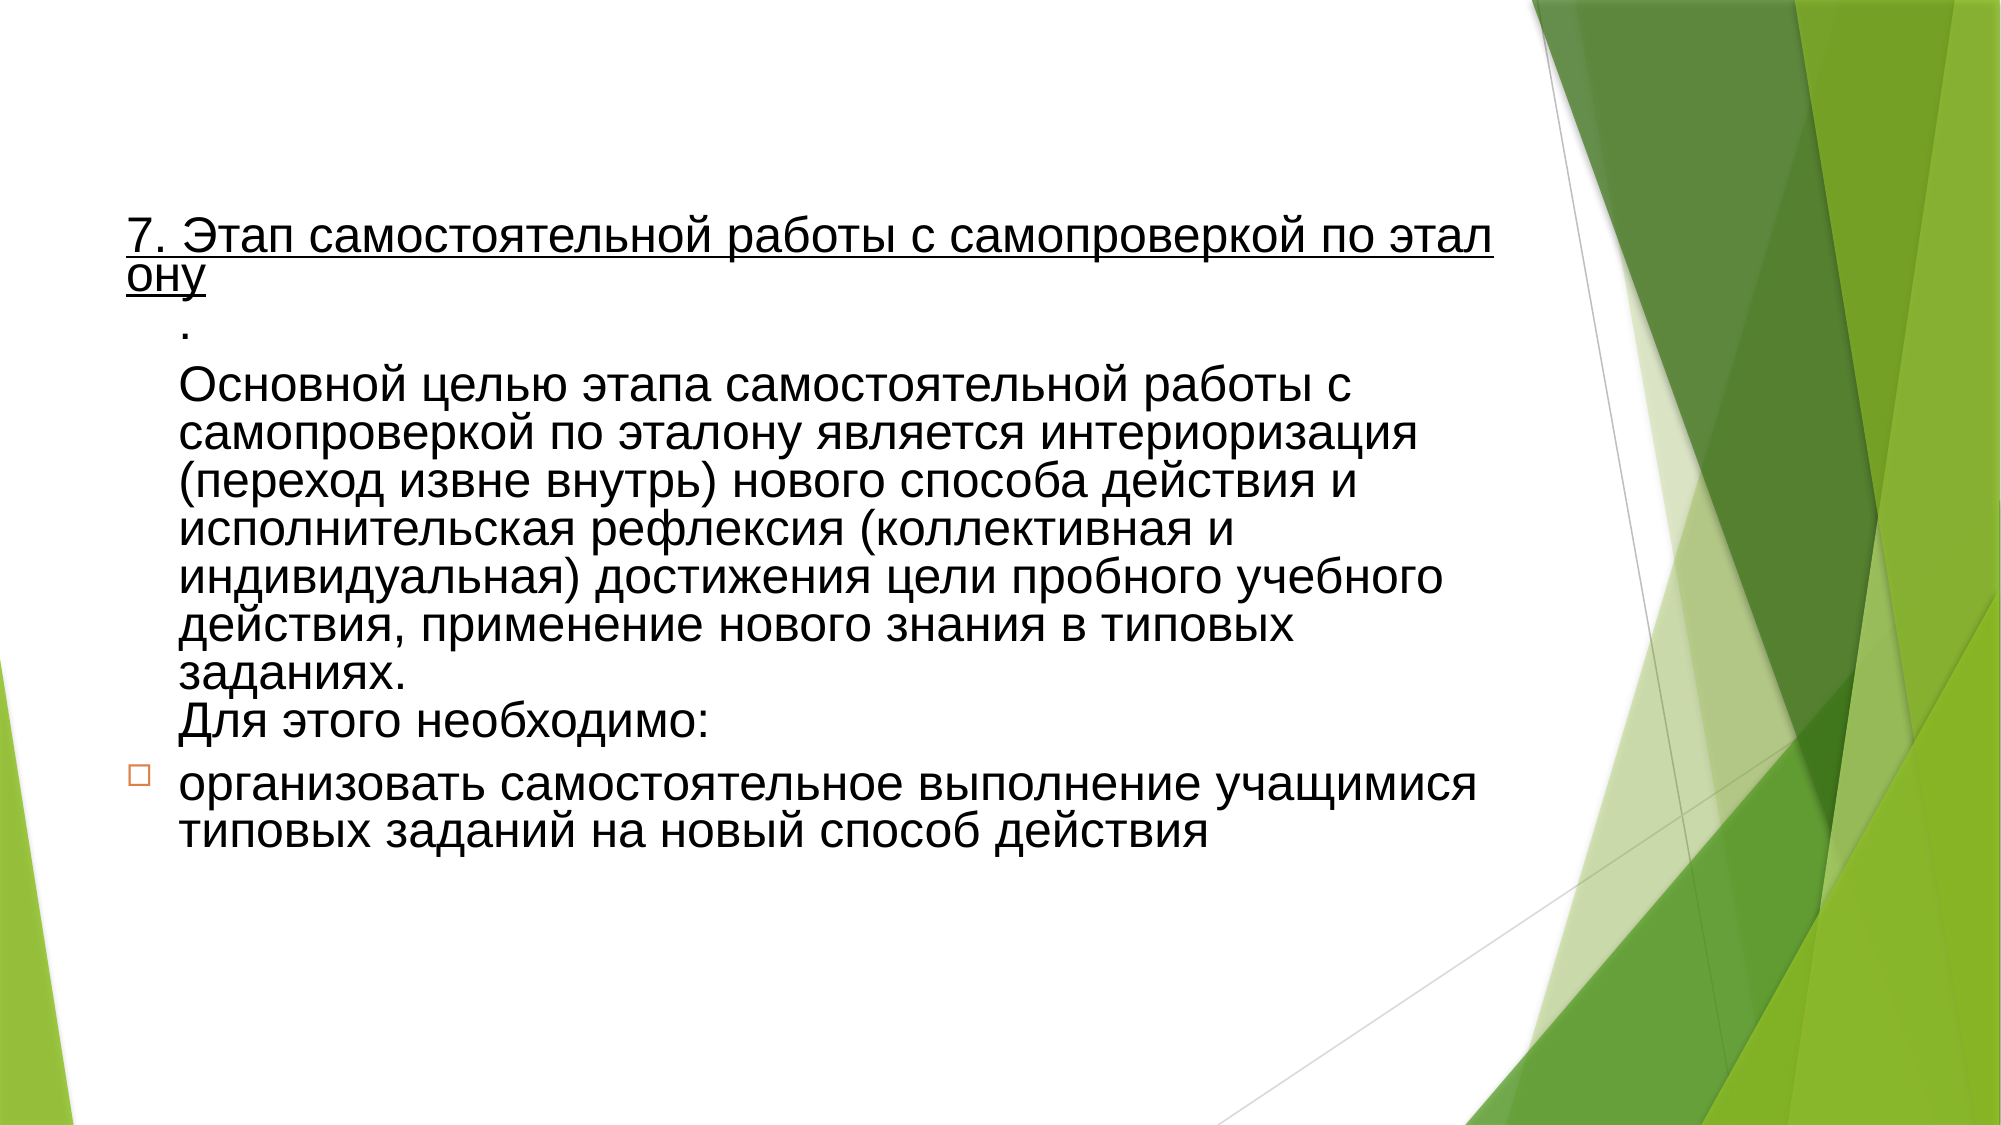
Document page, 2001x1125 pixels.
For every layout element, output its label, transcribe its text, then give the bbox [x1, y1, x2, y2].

list 7. Этап самостоятельной работы с самопроверкой по эталону. Основной целью этапа самостоятельной работы с самопроверкой по эталону является интериоризация (переход извне внутрь) нового способа действия и исполнительская рефлексия (коллективная и индивидуальная) достижения цели пробного учебного действия, применение нового знания в типовых заданиях. Для этого необходимо: организовать самостоятельное выполнение учащимися типовых заданий на новый способ действия [111, 207, 1522, 992]
